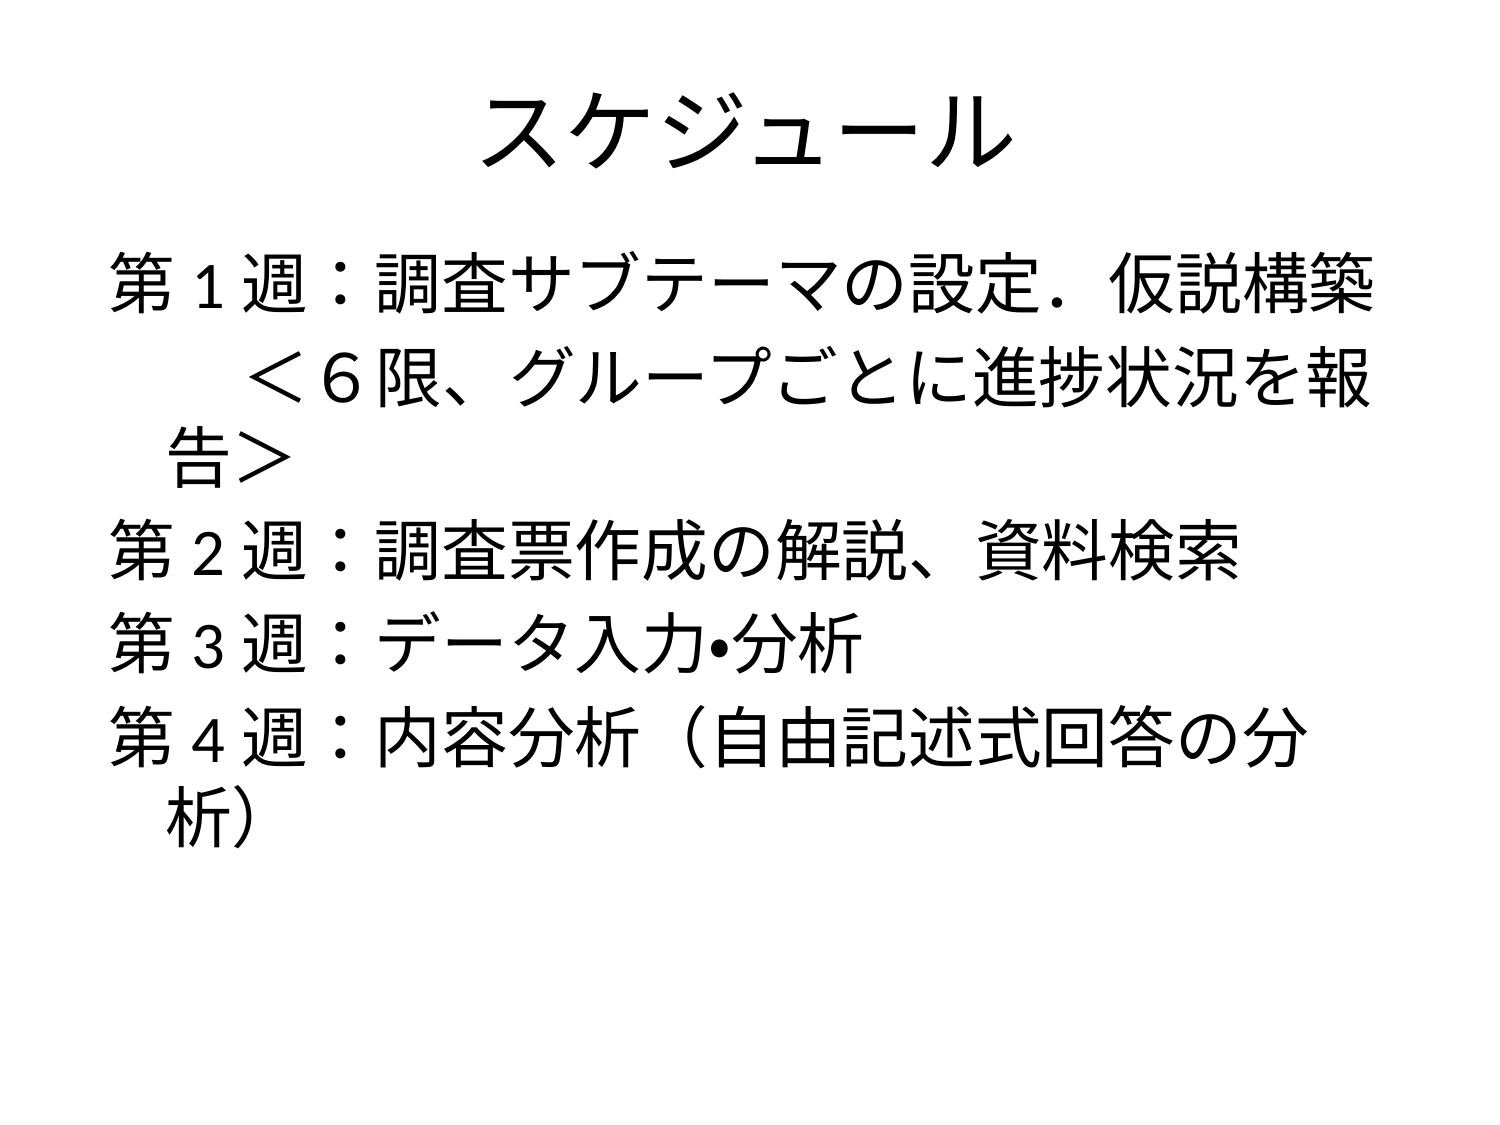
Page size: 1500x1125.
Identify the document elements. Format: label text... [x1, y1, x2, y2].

title スケジュール [70, 35, 1421, 223]
list 第1週：調査サブテーマの設定．仮説構築 ＜６限、グループごとに進捗状況を報告＞ 第2週：調査票作成の解説、資料検索 第3週：データ入力・分析 第4週：内容分析（自由記述式回答の分析） [93, 234, 1425, 1043]
